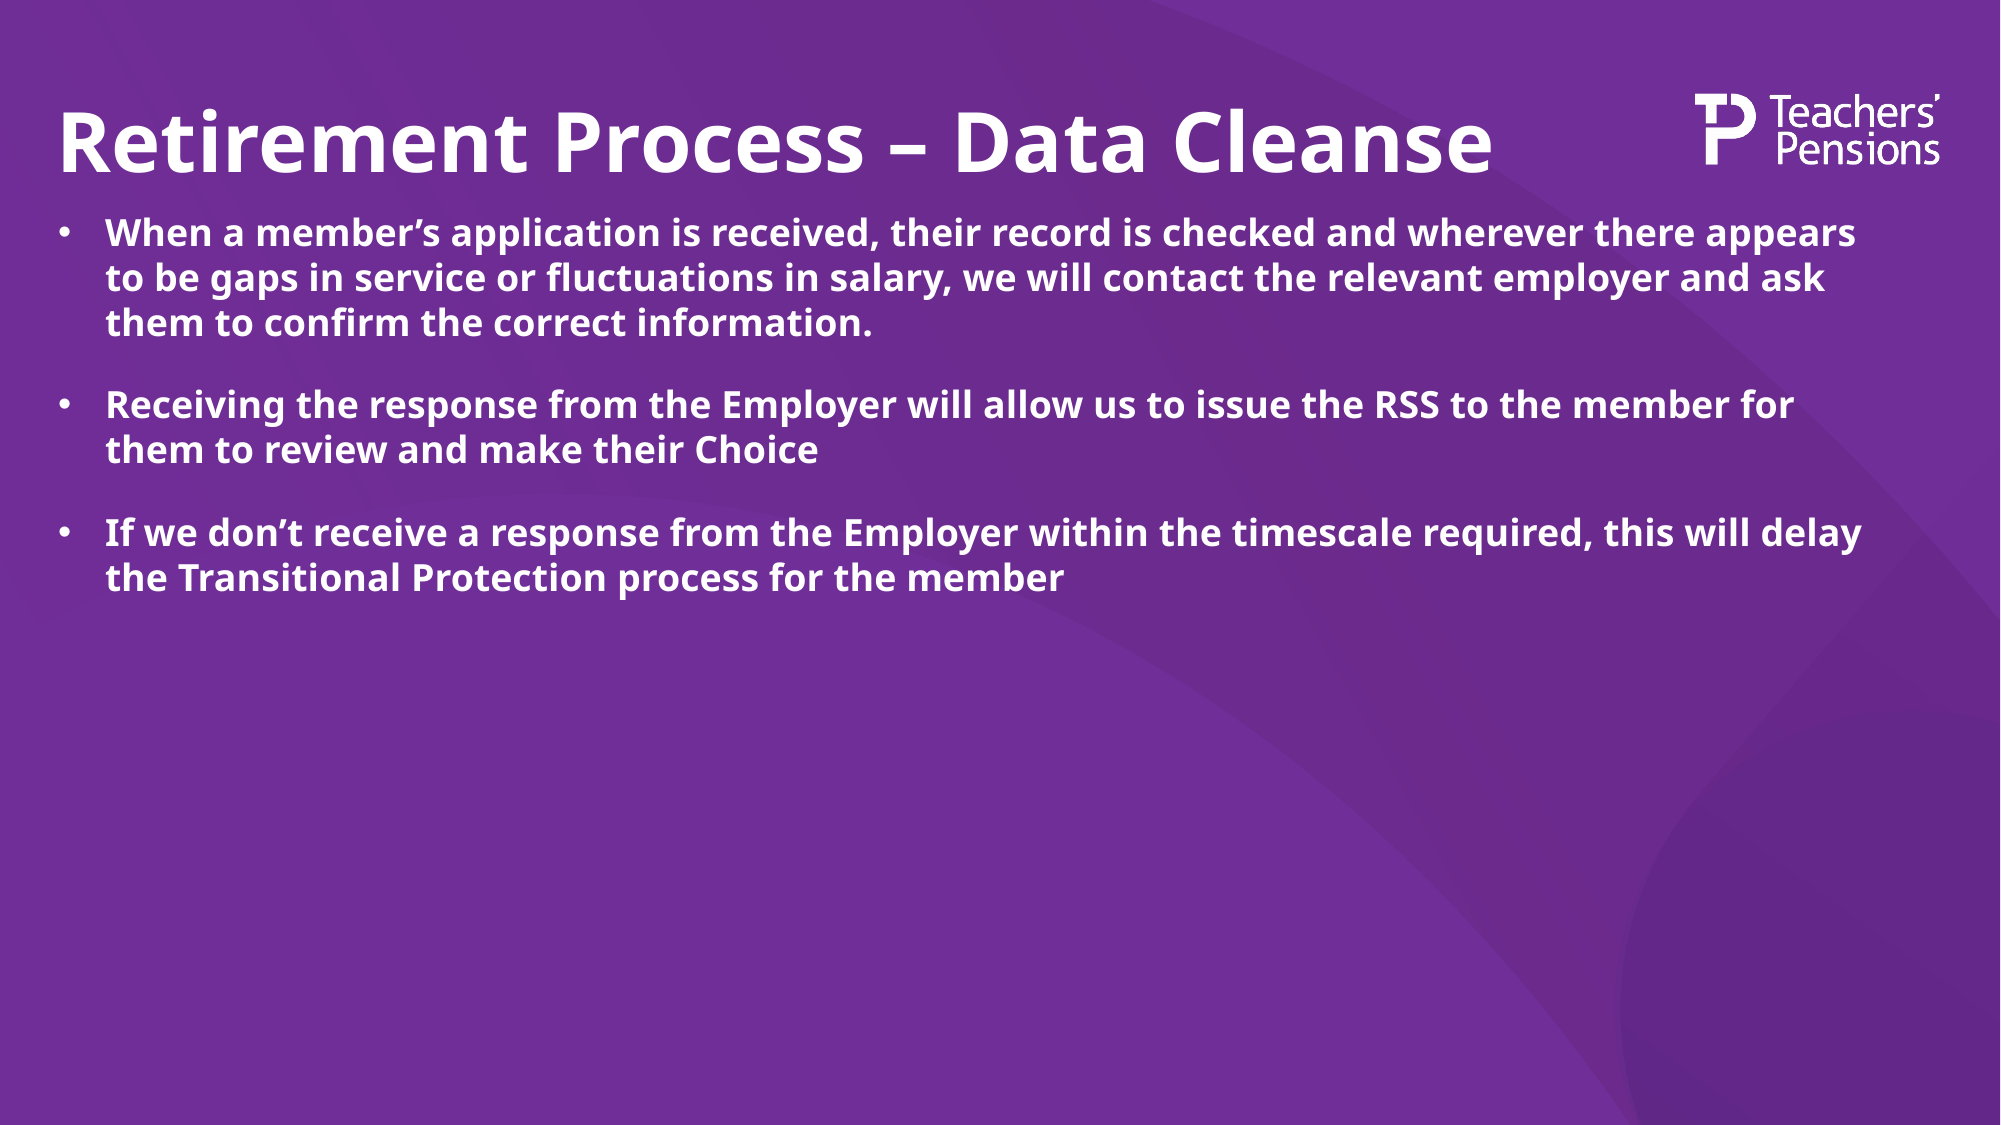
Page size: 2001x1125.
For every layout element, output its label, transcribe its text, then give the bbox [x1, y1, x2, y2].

picture [0, 0, 2001, 1125]
list When a member’s application is received, their record is checked and wherever there appears to be gaps in service or fluctuations in salary, we will contact the relevant employer and ask them to confirm the correct information. Receiving the response from the Employer will allow us to issue the RSS to the member for them to review and make their Choice If we don’t receive a response from the Employer within the timescale required, this will delay the Transitional Protection process for the member [58, 208, 1867, 959]
title Retirement Process – Data Cleanse [56, 91, 1593, 191]
